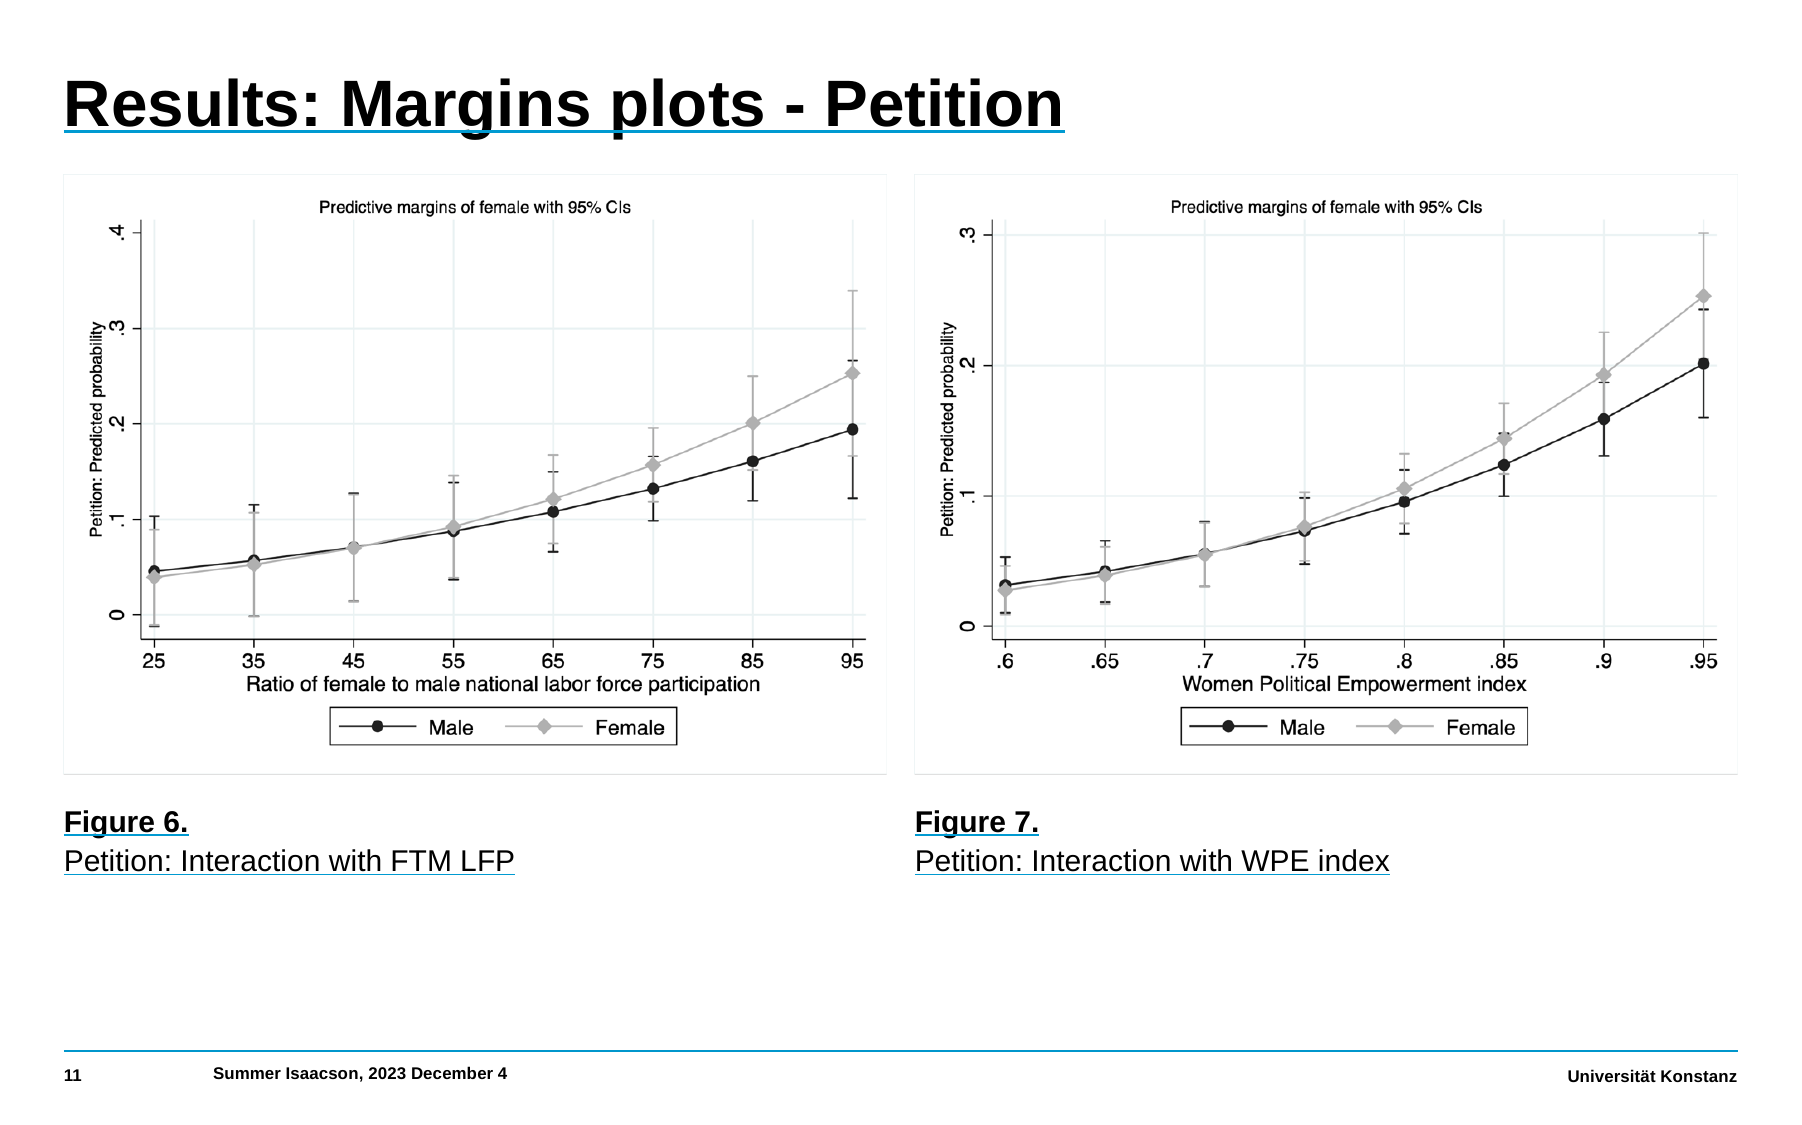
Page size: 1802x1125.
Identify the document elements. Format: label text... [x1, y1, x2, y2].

picture [63, 174, 887, 776]
text_box Summer Isaacson, 2023 December 4 [213, 1060, 539, 1093]
list Figure 6. Petition: Interaction with FTM LFP [63, 798, 887, 1000]
picture [914, 174, 1738, 776]
title Results: Margins plots - Petition [63, 66, 1312, 268]
slide_number 11 [63, 1058, 248, 1094]
list Figure 7. Petition: Interaction with WPE index [914, 798, 1738, 1000]
